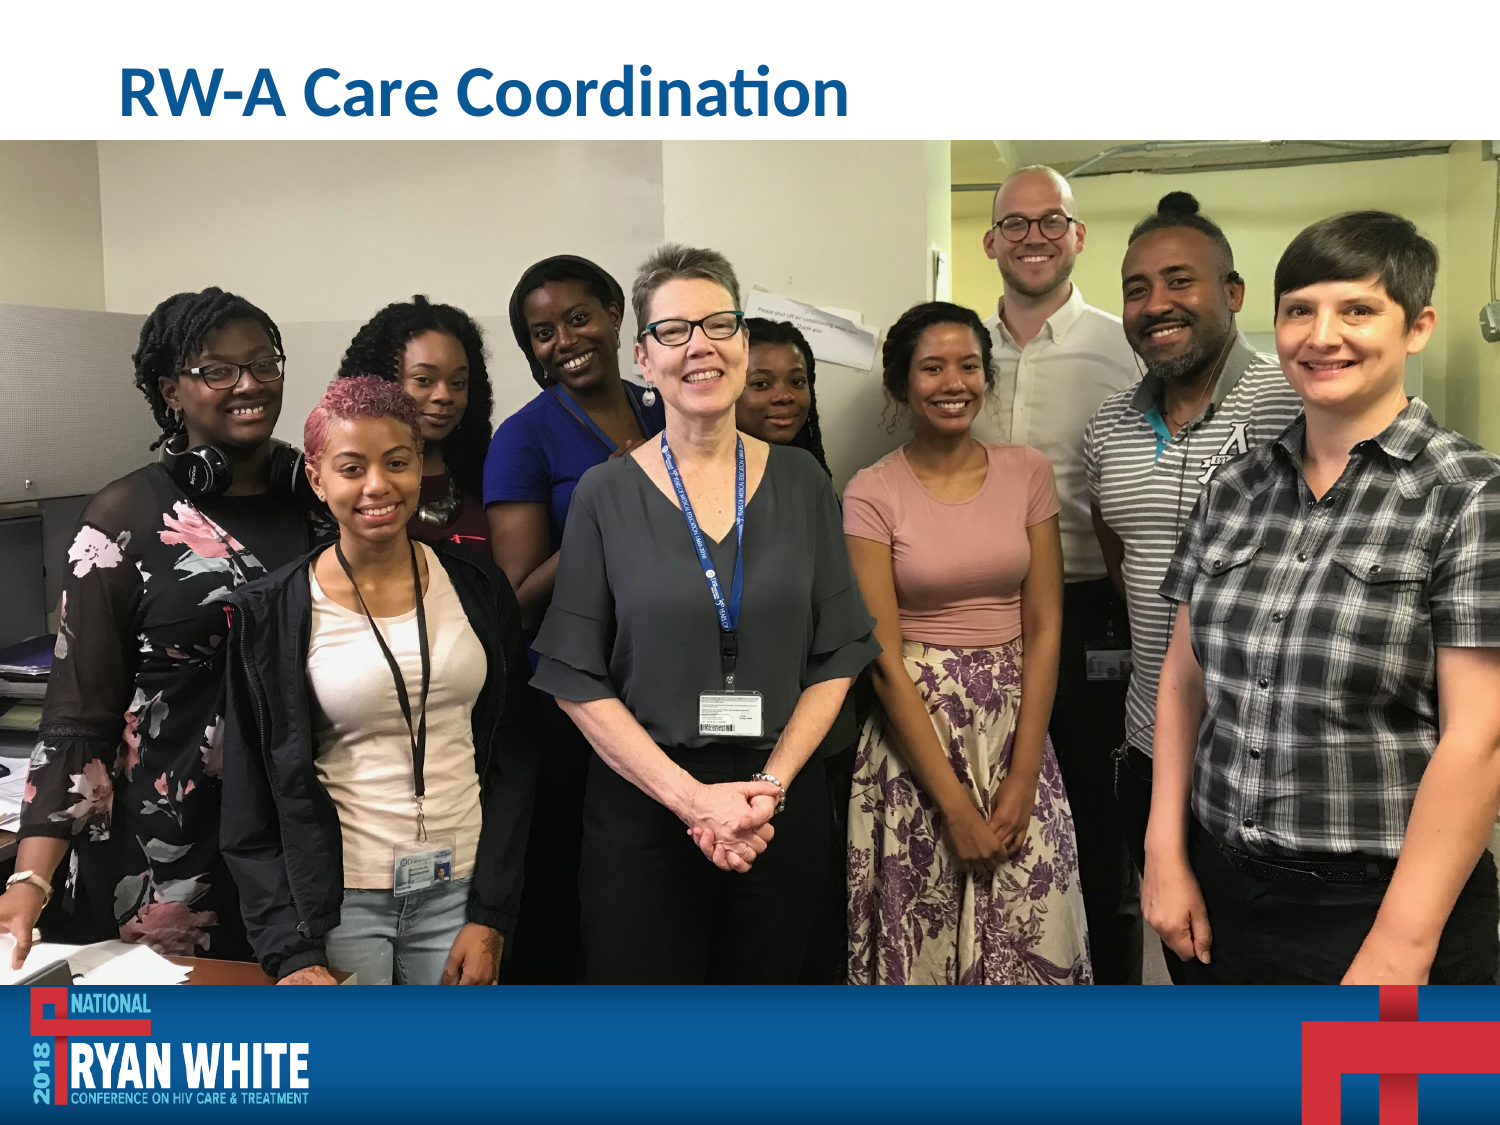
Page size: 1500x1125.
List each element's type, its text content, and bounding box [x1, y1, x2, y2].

picture [0, 0, 1500, 1125]
title RW-A Care Coordination [103, 46, 1397, 140]
